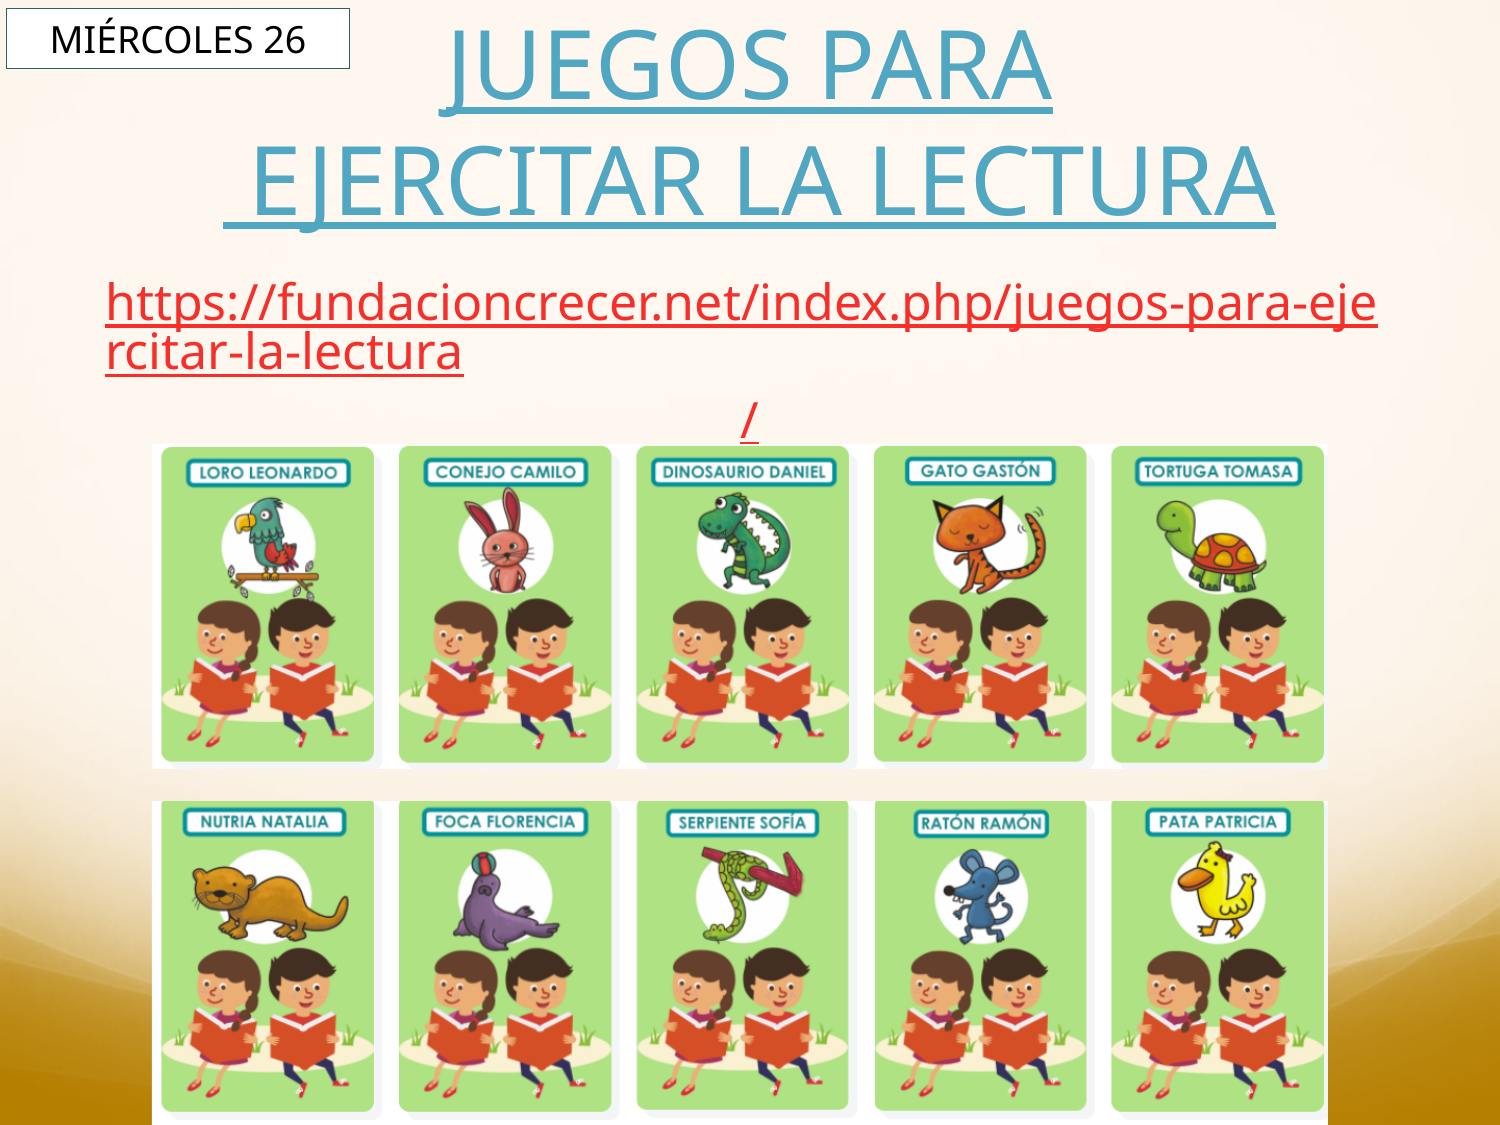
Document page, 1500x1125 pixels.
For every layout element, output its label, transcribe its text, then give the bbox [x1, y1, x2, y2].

text_box MIÉRCOLES 26 [6, 8, 350, 69]
title JUEGOS PARA EJERCITAR LA LECTURA [90, 22, 1410, 242]
picture [151, 801, 1329, 1125]
list https://fundacioncrecer.net/index.php/juegos-para-ejercitar-la-lectura/ [90, 262, 1410, 975]
picture [151, 444, 1329, 769]
